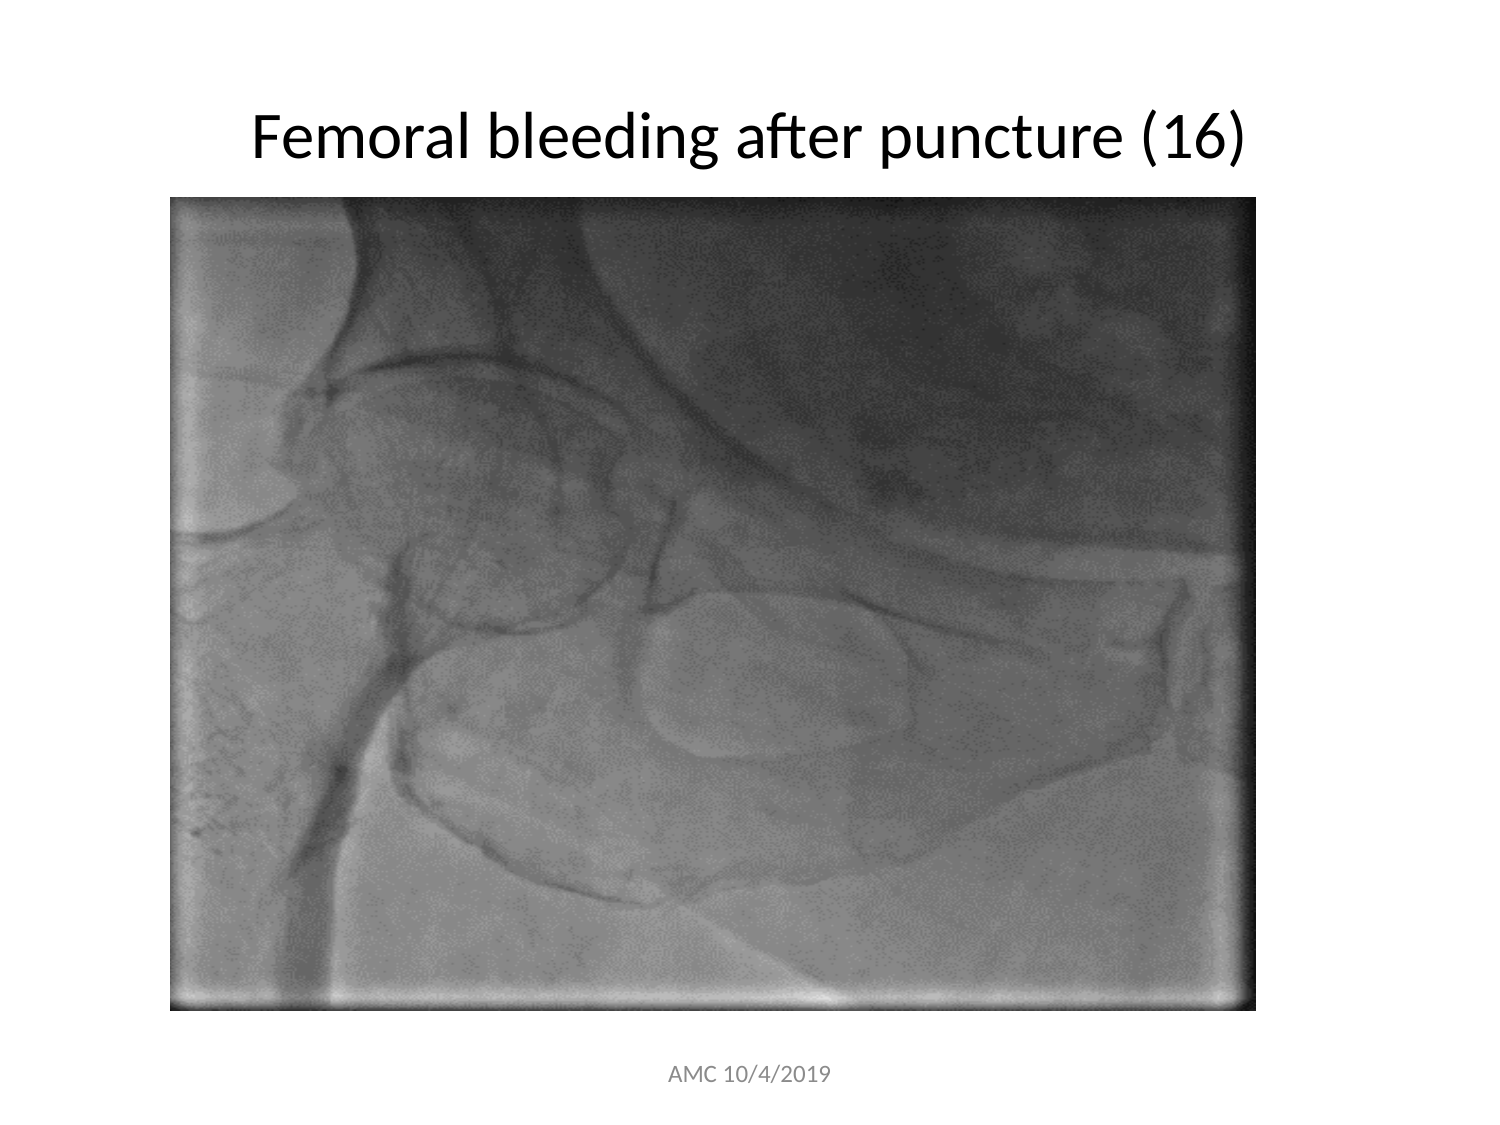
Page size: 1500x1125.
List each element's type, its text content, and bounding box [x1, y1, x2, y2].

title Femoral bleeding after puncture (16) [112, 42, 1388, 220]
footer AMC 10/4/2019 [512, 1042, 988, 1103]
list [169, 196, 1257, 1012]
